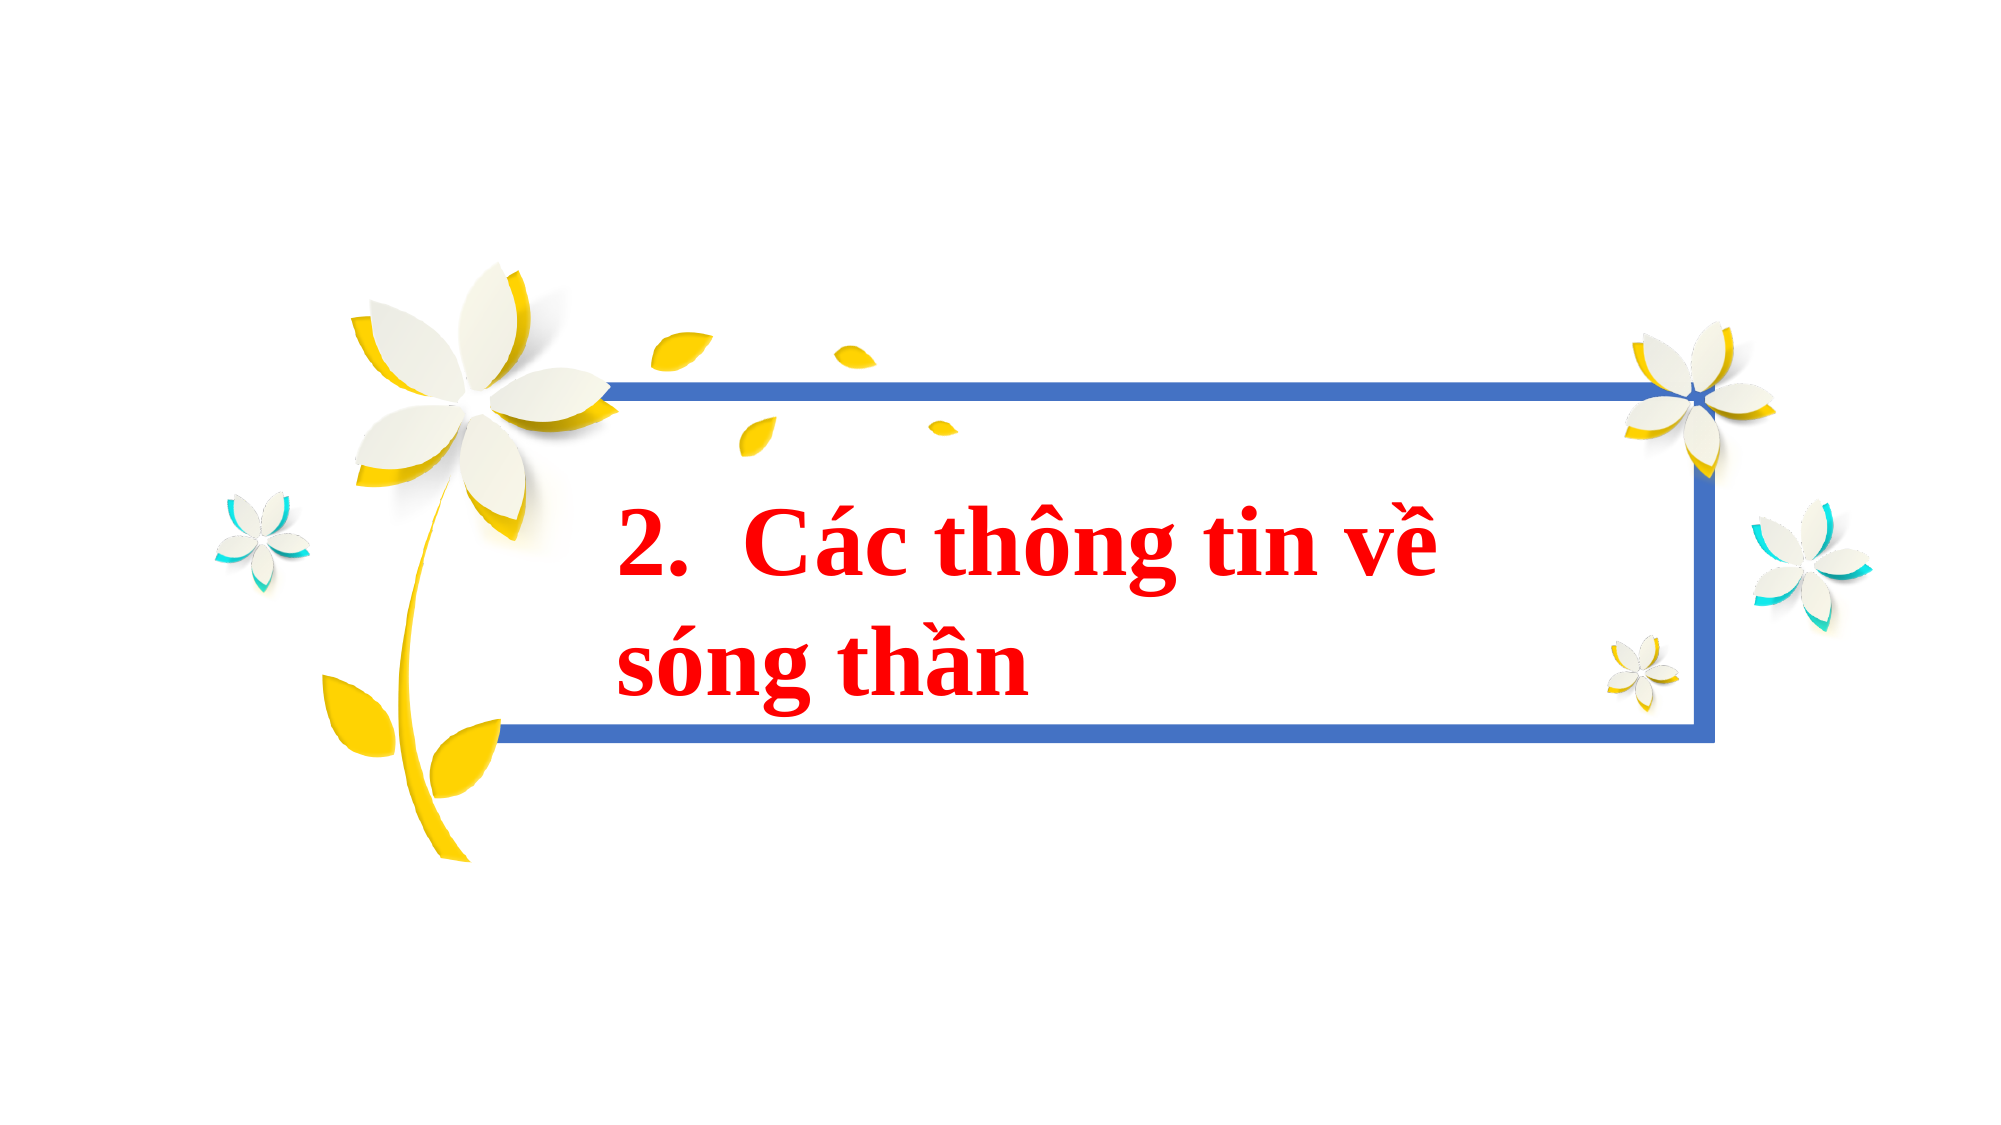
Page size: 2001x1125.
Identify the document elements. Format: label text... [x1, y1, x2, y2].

text_box 2. Các thông tin về sóng thần [602, 467, 1602, 848]
picture [1617, 312, 1785, 496]
picture [1604, 631, 1683, 720]
picture [207, 261, 959, 863]
picture [1751, 498, 1873, 642]
